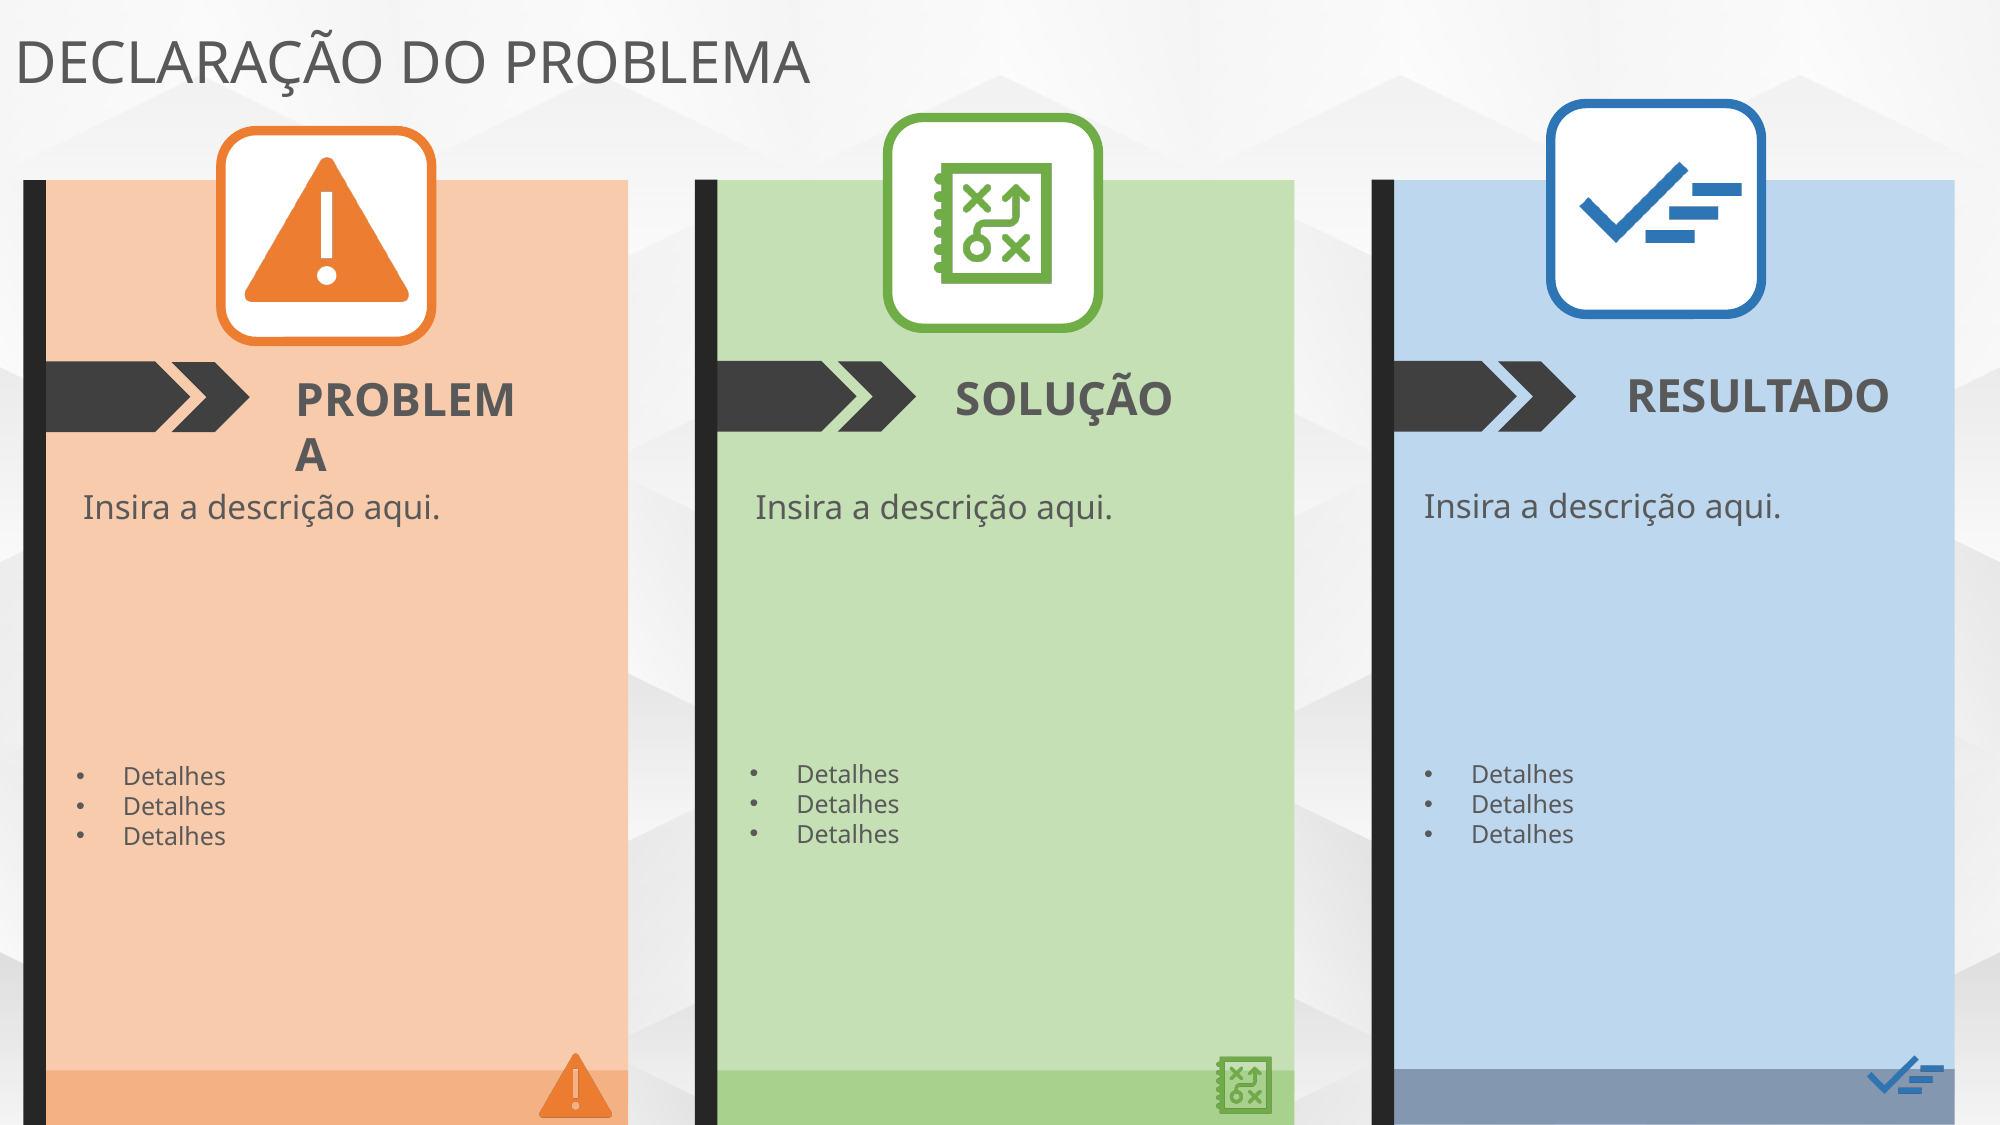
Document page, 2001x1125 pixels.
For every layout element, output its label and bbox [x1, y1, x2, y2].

picture [0, 0, 2000, 1125]
text_box [1372, 360, 1577, 432]
text_box [45, 361, 250, 433]
text_box [712, 360, 917, 432]
